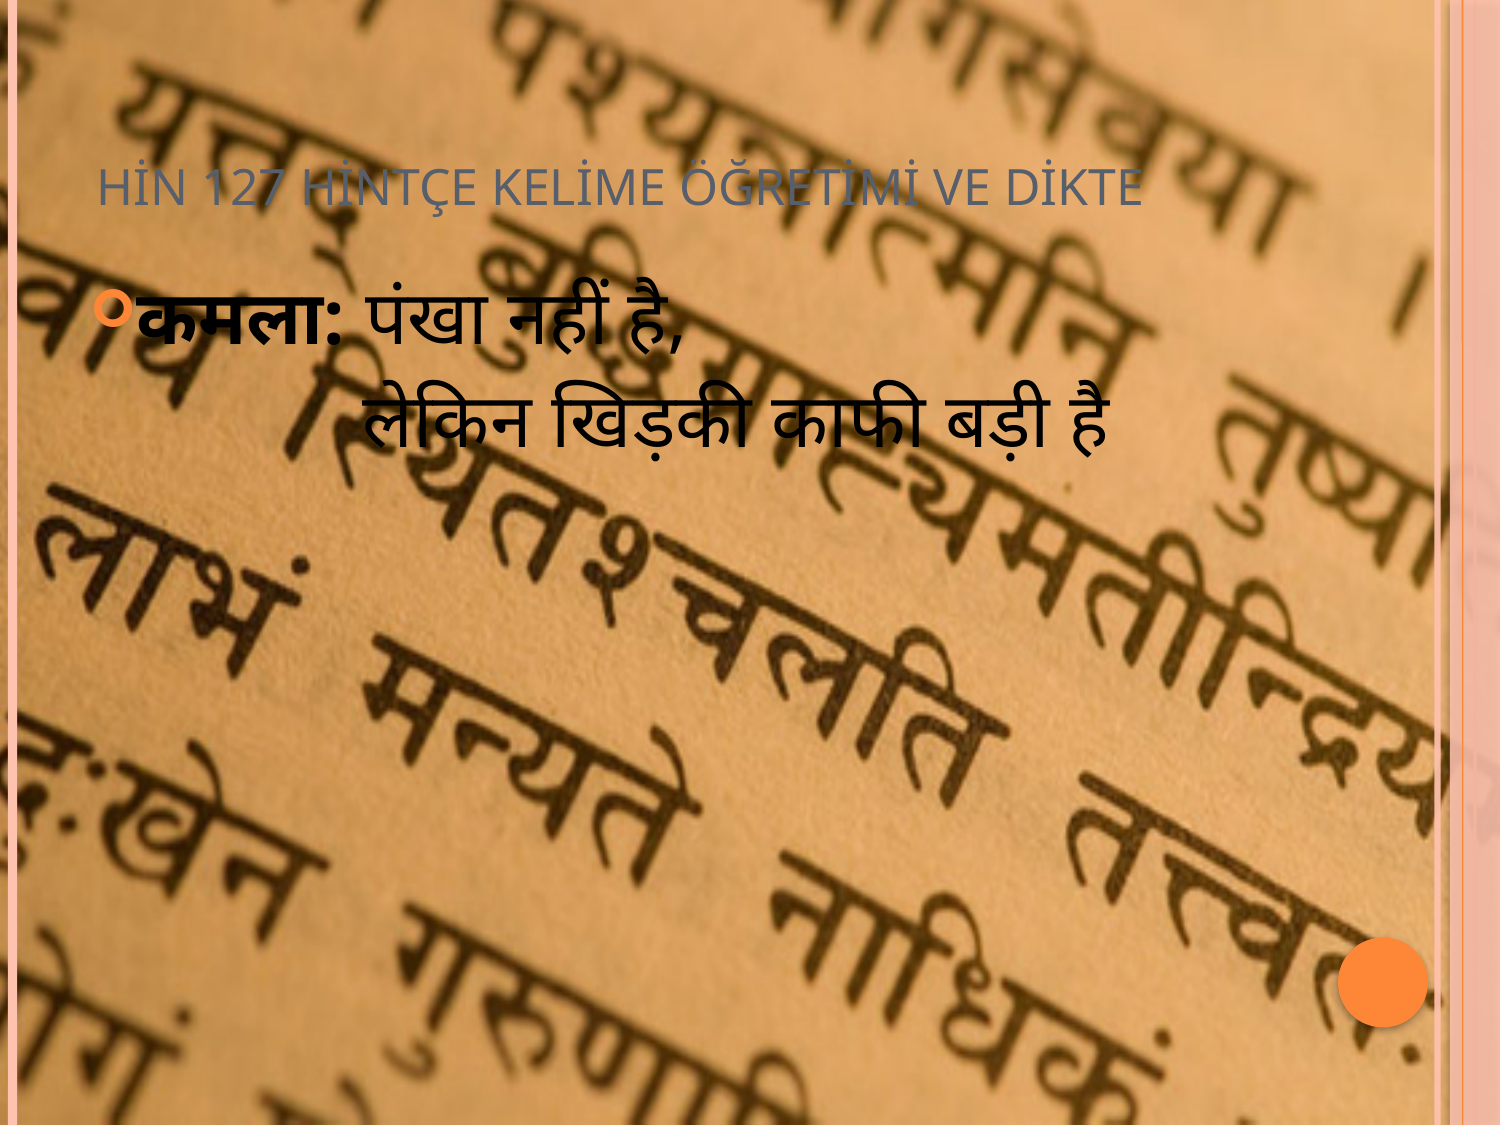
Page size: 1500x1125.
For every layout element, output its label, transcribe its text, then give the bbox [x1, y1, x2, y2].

list कमला: पंखा नहीं है, लेकिन खिड़की काफी बड़ी है [75, 262, 1300, 1062]
title HİN 127 HİNTÇE KELİME ÖĞRETİMİ VE DİKTE [82, 35, 1307, 223]
picture [18, 0, 1434, 1125]
picture [1441, 0, 1449, 1125]
picture [0, 0, 7, 1125]
